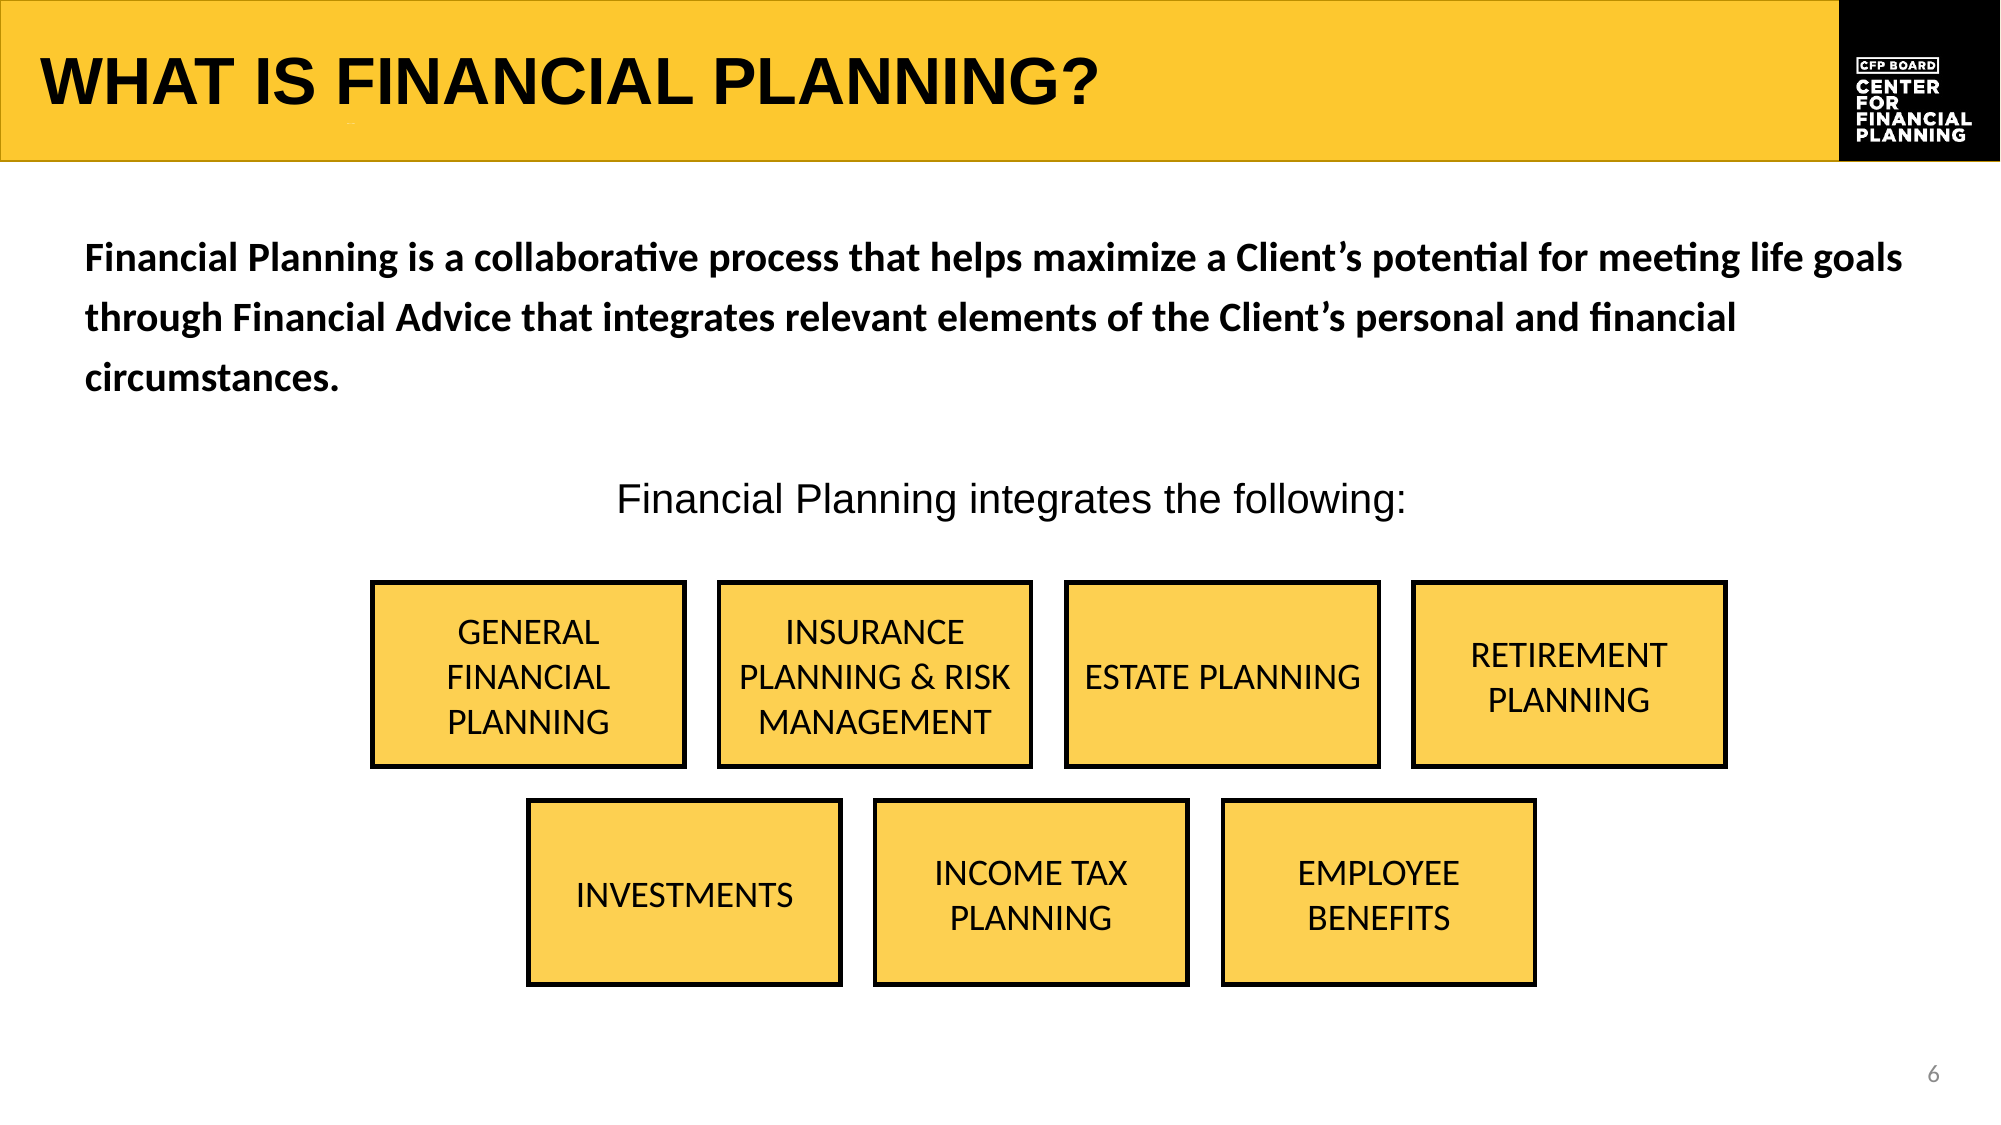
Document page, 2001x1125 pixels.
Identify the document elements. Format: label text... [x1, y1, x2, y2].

text_box EMPLOYEE BENEFITS [1222, 800, 1536, 985]
slide_number 6 [1888, 1042, 1956, 1103]
text_box INSURANCE PLANNING & RISK MANAGEMENT [718, 582, 1032, 767]
text_box ESTATE PLANNING [1066, 582, 1380, 767]
list Financial Planning is a collaborative process that helps maximize a Client’s potential for meeting life goals through Financial Advice that integrates relevant elements of the Client’s personal and financial circumstances. [70, 211, 1956, 451]
text_box RETIREMENT PLANNING [1412, 582, 1726, 767]
picture [1839, 0, 2000, 161]
list WHAT IS FINANCIAL PLANNING? [25, 39, 1632, 114]
text_box INVESTMENTS [528, 800, 842, 985]
text_box GENERAL FINANCIAL PLANNING [372, 582, 686, 767]
text_box INCOME TAX PLANNING [874, 800, 1188, 985]
text_box Financial Planning integrates the following: [69, 454, 1955, 549]
